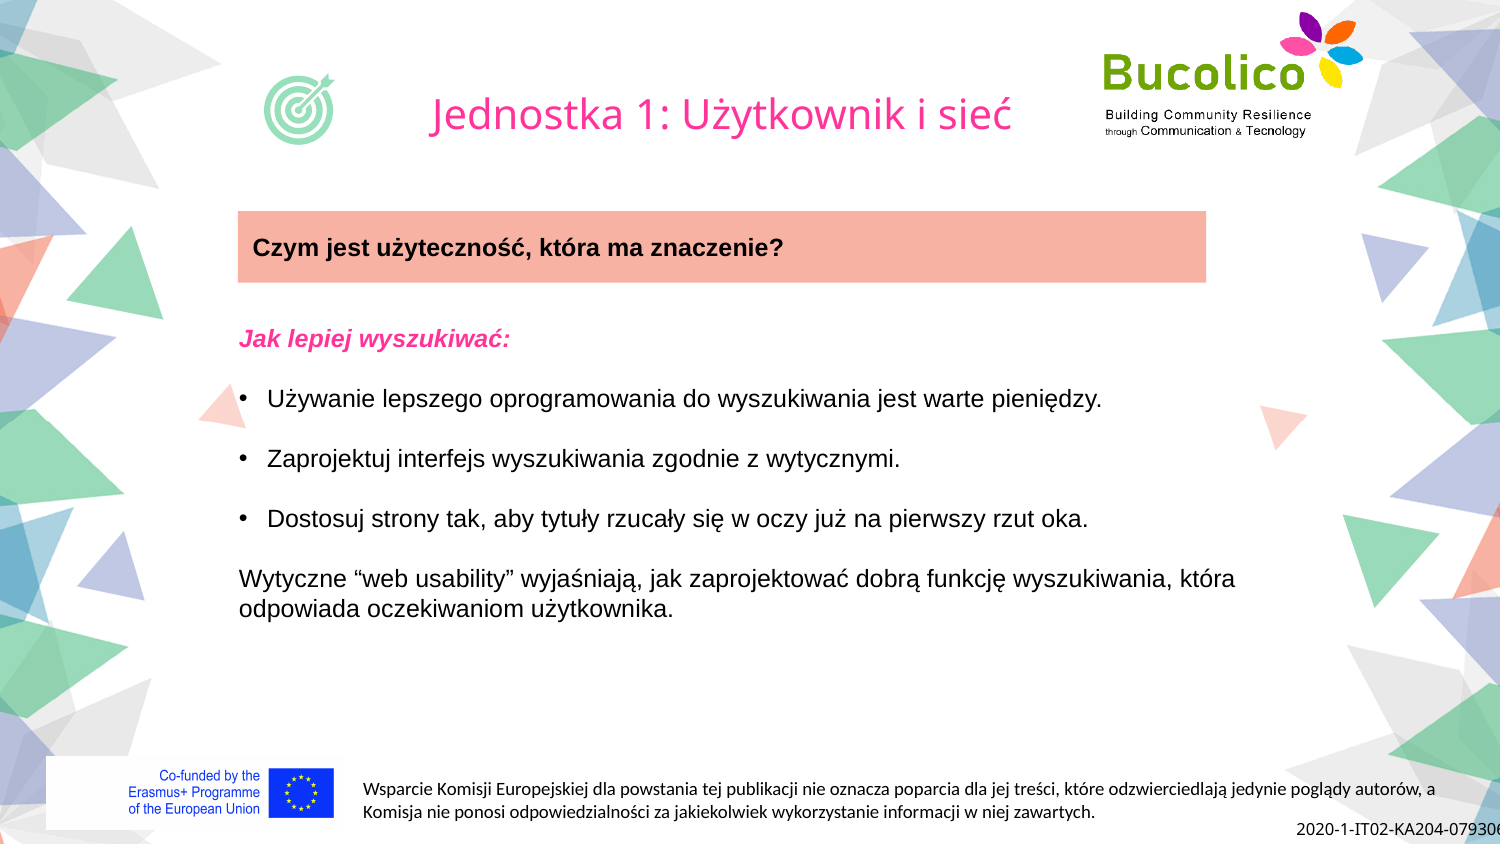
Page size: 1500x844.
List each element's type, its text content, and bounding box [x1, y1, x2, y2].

text_box Czym jest użyteczność, która ma znaczenie? [236, 209, 1208, 285]
list Jednostka 1: Użytkownik i sieć [410, 65, 1034, 161]
text_box [261, 68, 340, 147]
text_box Jak lepiej wyszukiwać: Używanie lepszego oprogramowania do wyszukiwania jest warte pieniędzy. Zaprojektuj interfejs wyszukiwania zgodnie z wytycznymi. Dostosuj strony tak, aby tytuły rzucały się w oczy już na pierwszy rzut oka. Wytyczne “web usability” wyjaśniają, jak zaprojektować dobrą funkcję wyszukiwania, która odpowiada oczekiwaniom użytkownika. [224, 315, 1276, 660]
picture [0, 0, 1500, 844]
text_box Wsparcie Komisji Europejskiej dla powstania tej publikacji nie oznacza poparcia dla jej treści, które odzwierciedlają jedynie poglądy autorów, a Komisja nie ponosi odpowiedzialności za jakiekolwiek wykorzystanie informacji w niej zawartych. [348, 769, 1486, 830]
